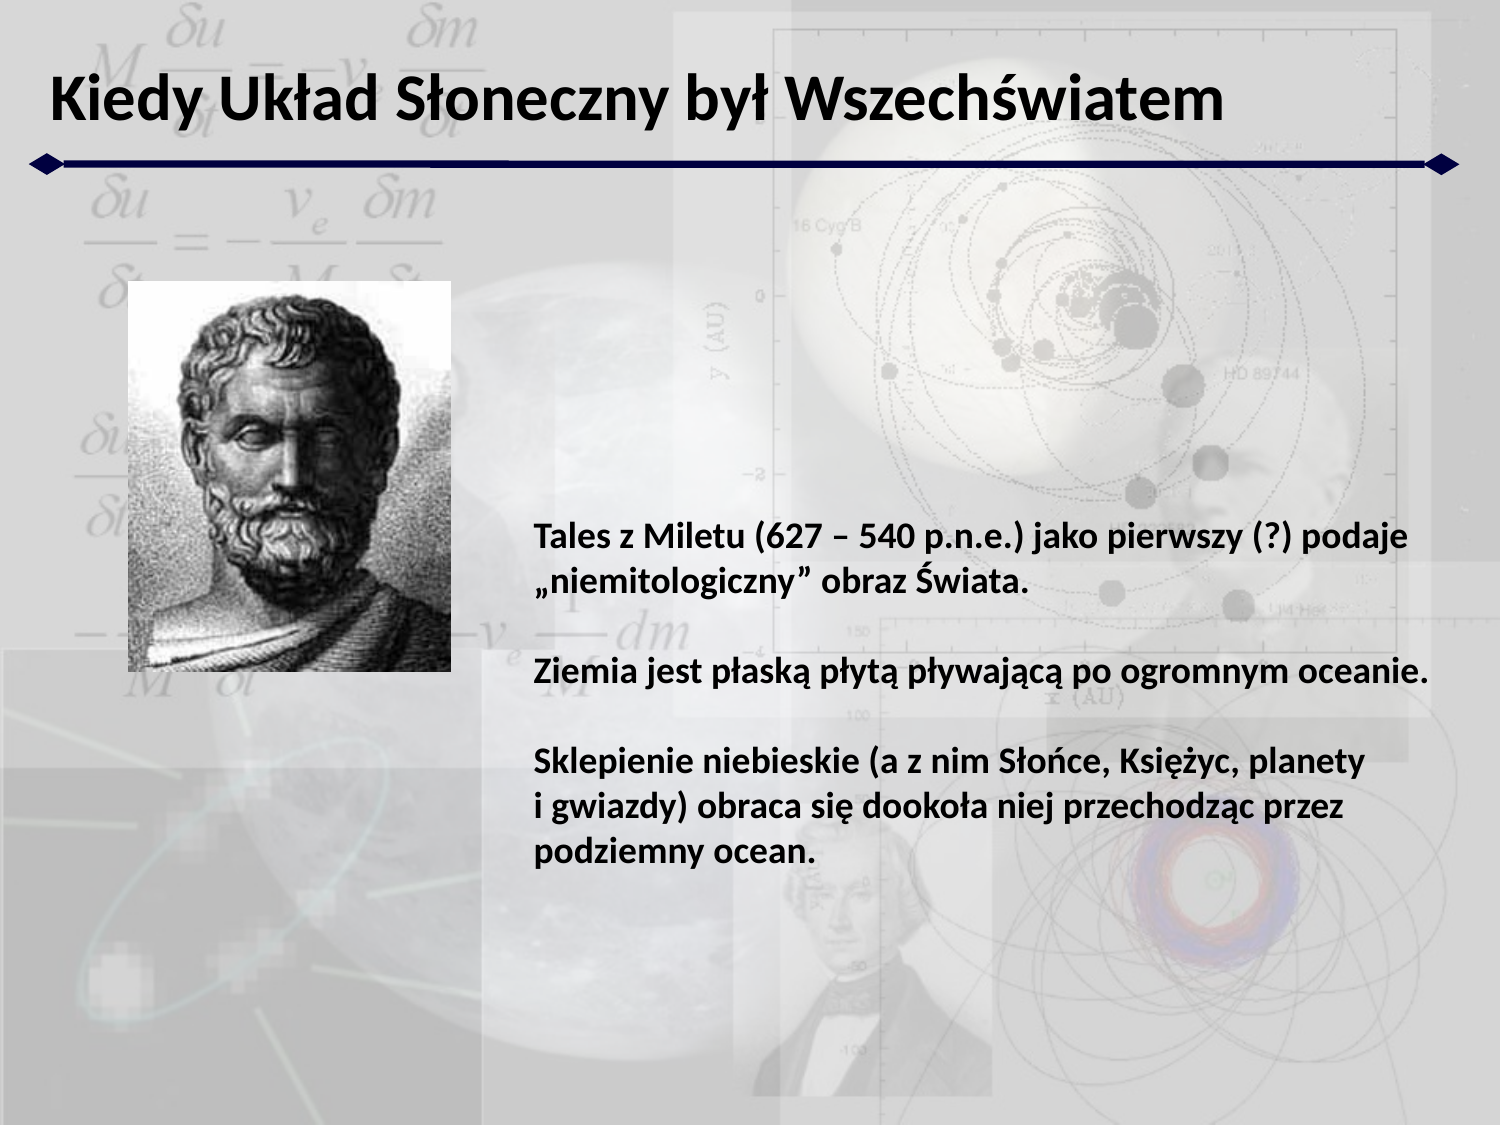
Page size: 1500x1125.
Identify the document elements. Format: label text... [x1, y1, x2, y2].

text_box Kiedy Układ Słoneczny był Wszechświatem [35, 46, 1454, 142]
text_box Tales z Miletu (627 – 540 p.n.e.) jako pierwszy (?) podaje „niemitologiczny” obraz Świata. Ziemia jest płaską płytą pływającą po ogromnym oceanie. Sklepienie niebieskie (a z nim Słońce, Księżyc, planety i gwiazdy) obraca się dookoła niej przechodząc przez podziemny ocean. [518, 503, 1446, 879]
picture [128, 280, 451, 673]
